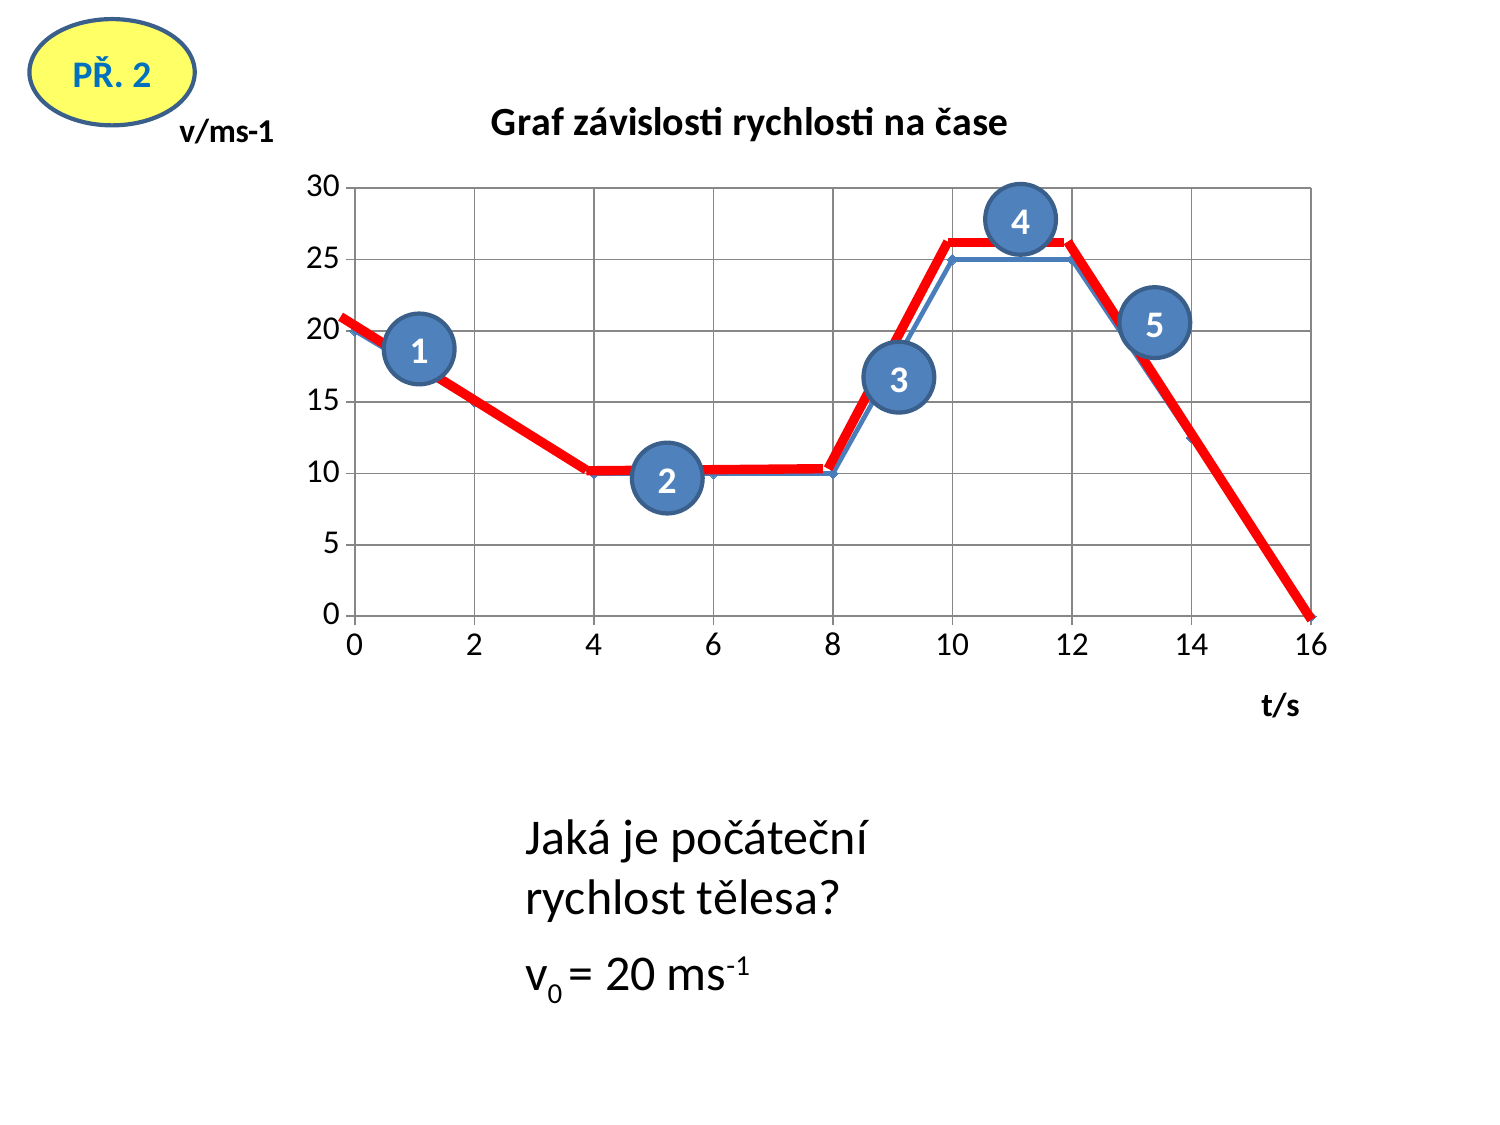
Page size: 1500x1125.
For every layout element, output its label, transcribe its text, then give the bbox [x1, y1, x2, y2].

text_box Jaká je počáteční rychlost tělesa? [510, 797, 1064, 932]
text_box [827, 241, 949, 469]
text_box PŘ. 2 [27, 16, 197, 128]
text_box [1067, 241, 1312, 620]
text_box v0 = 20 ms-1 [510, 933, 1064, 1017]
chart [147, 69, 1353, 756]
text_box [340, 316, 587, 471]
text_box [586, 468, 823, 472]
